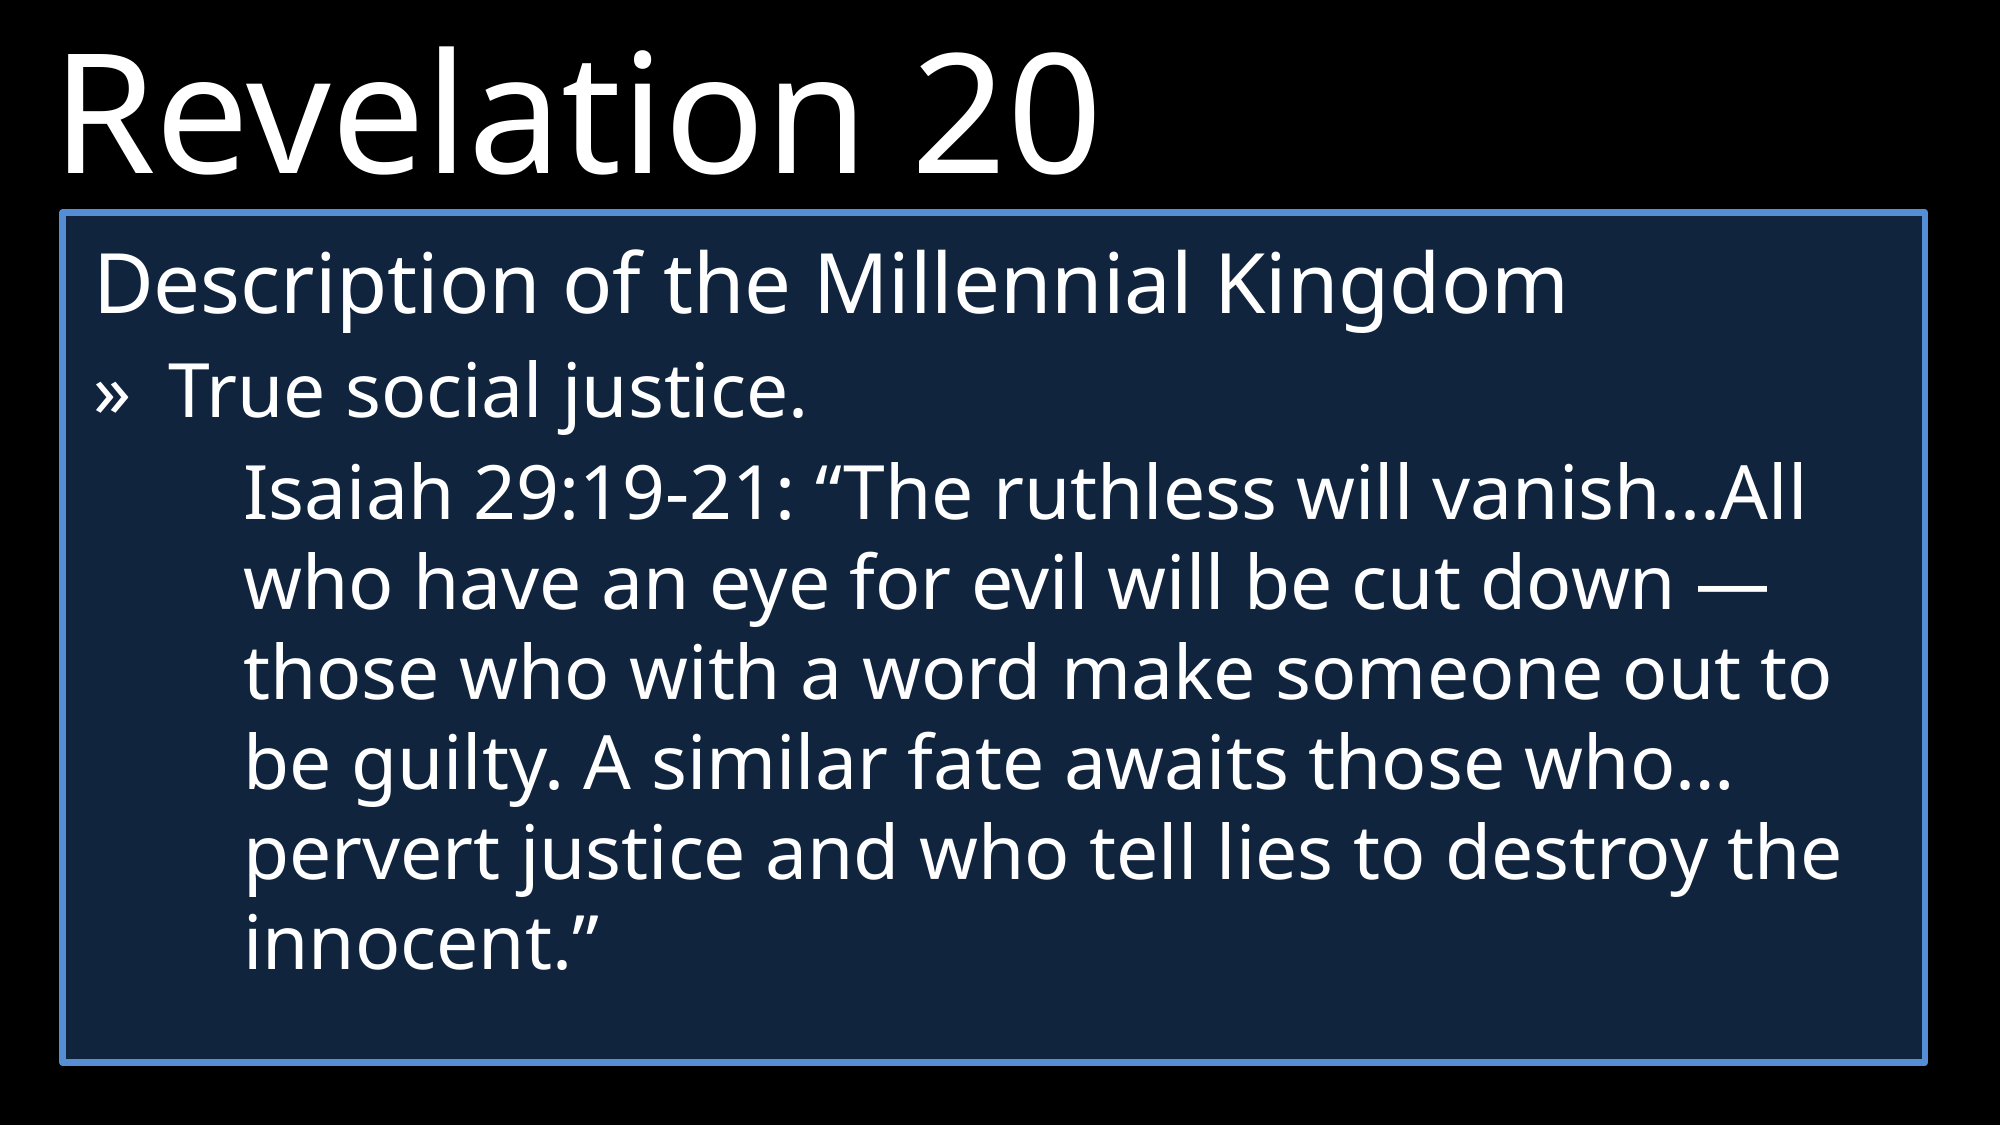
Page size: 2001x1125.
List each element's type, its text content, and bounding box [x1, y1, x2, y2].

text_box Revelation 20 [37, 0, 1838, 215]
text_box Description of the Millennial Kingdom » True social justice. Isaiah 29:19-21: “The ruthless will vanish...All who have an eye for evil will be cut down — those who with a word make someone out to be guilty. A similar fate awaits those who…pervert justice and who tell lies to destroy the innocent.” [78, 222, 1910, 993]
text_box 4 I saw thrones on which were seated those who had been given authority to judge. And I saw the souls of those who had been beheaded because of their testimony for Jesus and because of the word of God…They came to life and reigned with Christ a thousand years. [50, 215, 62, 826]
text_box [62, 212, 1925, 1063]
